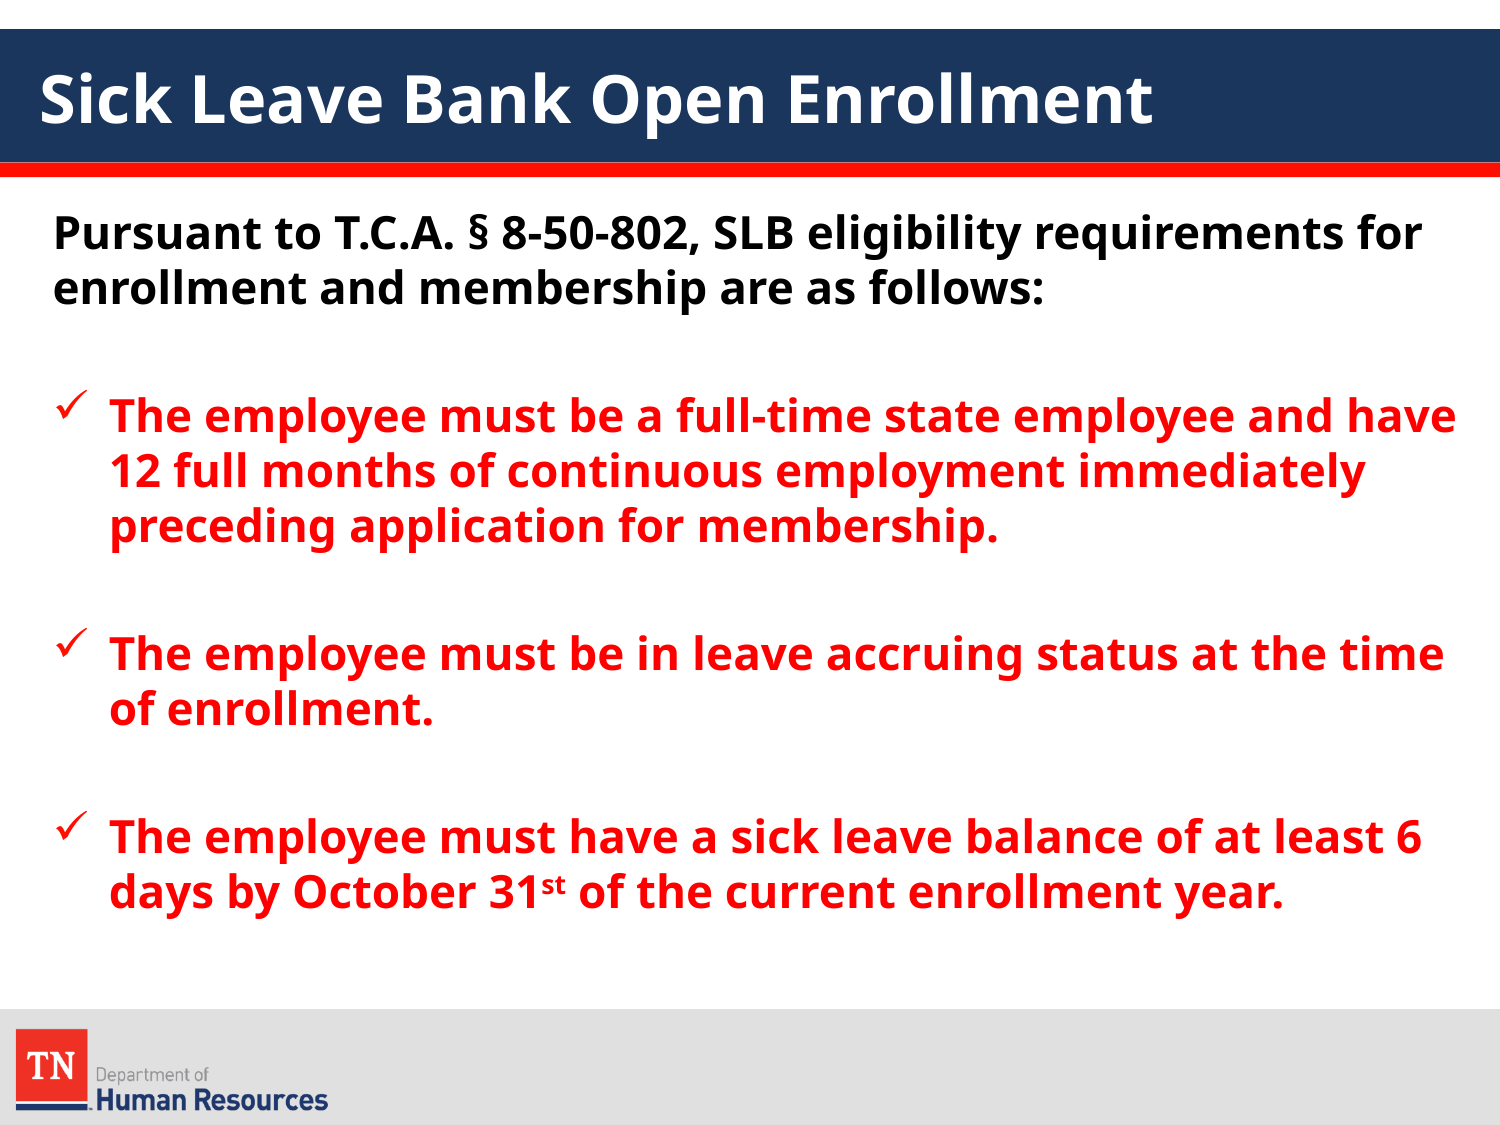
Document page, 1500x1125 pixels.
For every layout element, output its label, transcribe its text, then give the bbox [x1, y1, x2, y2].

picture [0, 1009, 350, 1125]
title Sick Leave Bank Open Enrollment [24, 29, 1475, 165]
list Pursuant to T.C.A. § 8-50-802, SLB eligibility requirements for enrollment and membership are as follows: The employee must be a full-time state employee and have 12 full months of continuous employment immediately preceding application for membership. The employee must be in leave accruing status at the time of enrollment. The employee must have a sick leave balance of at least 6 days by October 31st of the current enrollment year. [37, 195, 1475, 1010]
